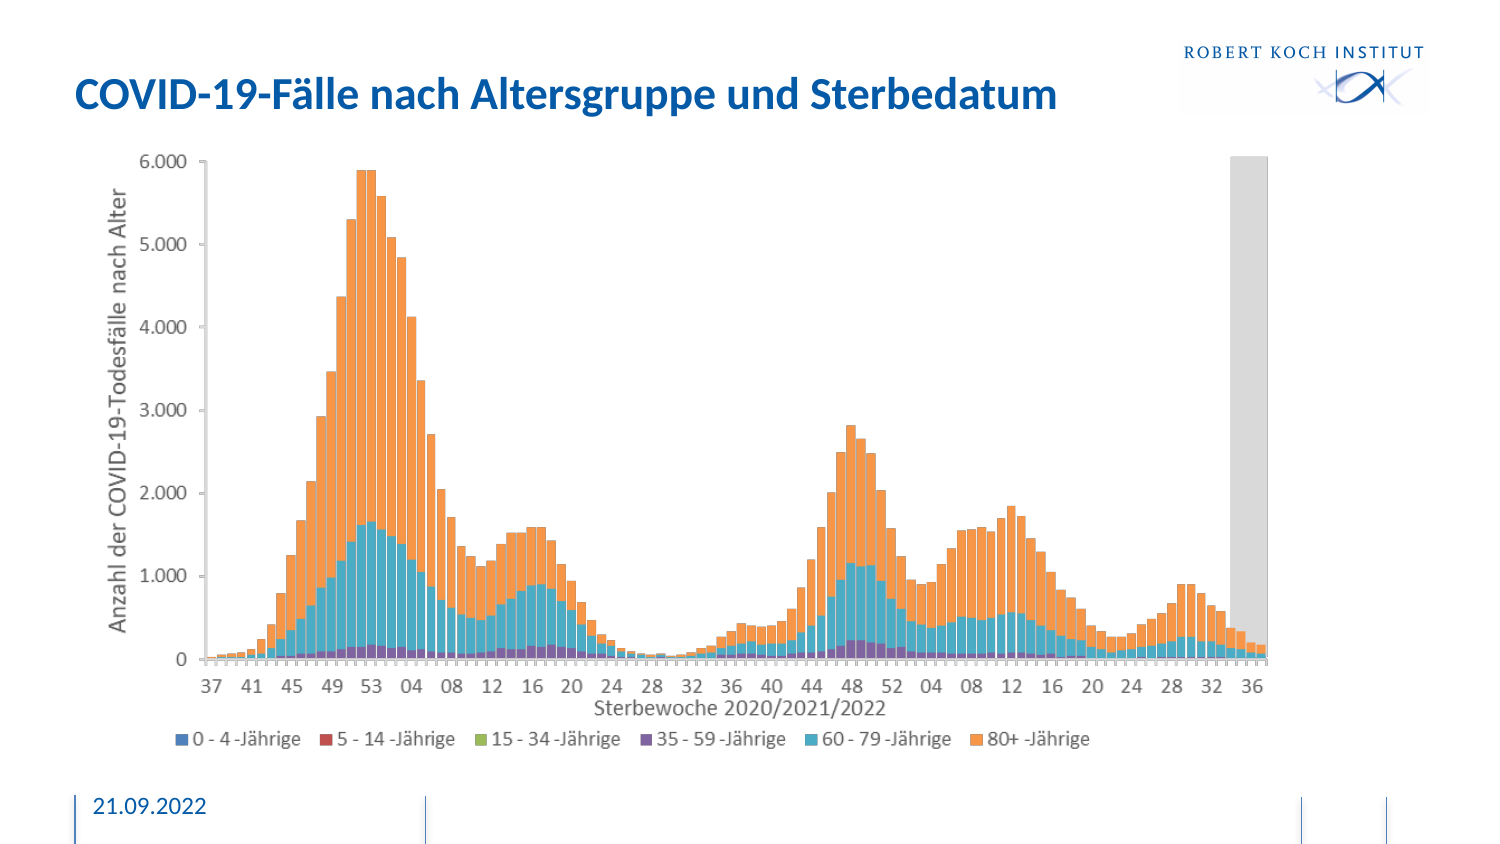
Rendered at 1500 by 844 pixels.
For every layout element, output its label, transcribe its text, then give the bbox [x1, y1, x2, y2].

picture [1385, 40, 1430, 114]
title COVID-19-Fälle nach Altersgruppe und Sterbedatum [75, 32, 1385, 150]
picture [73, 148, 1299, 760]
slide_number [92, 782, 398, 827]
